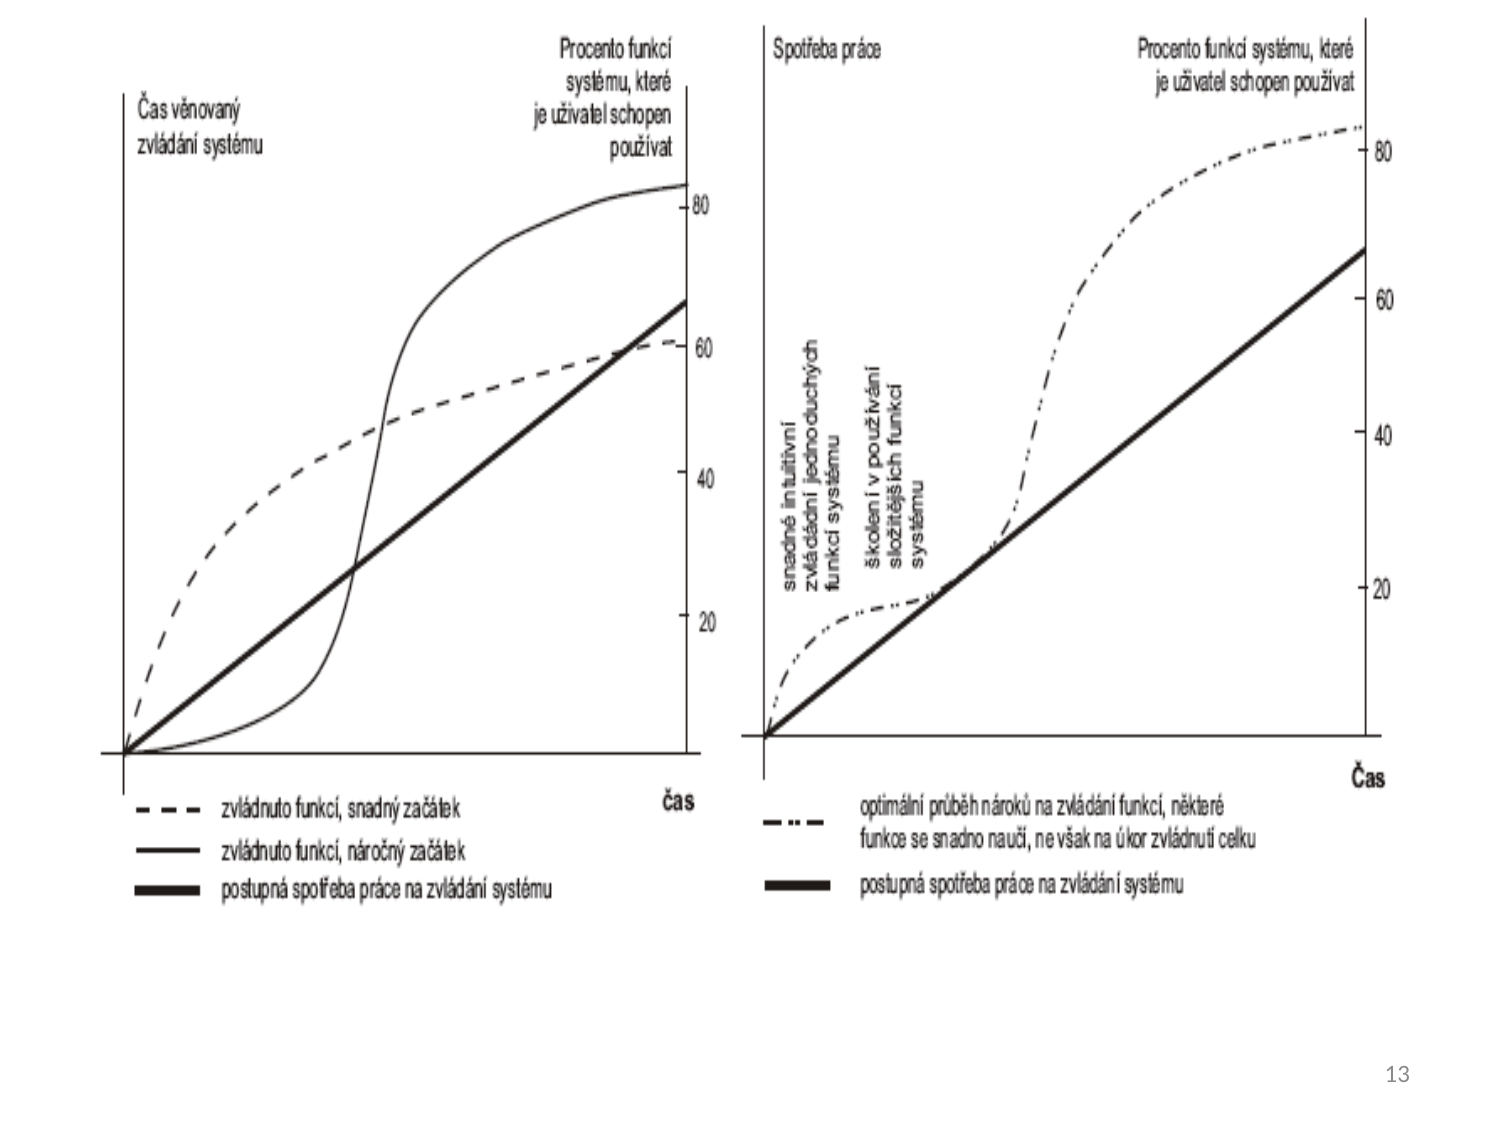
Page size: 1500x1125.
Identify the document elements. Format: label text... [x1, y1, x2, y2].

slide_number 13 [1074, 1042, 1425, 1103]
picture [76, 0, 1424, 929]
